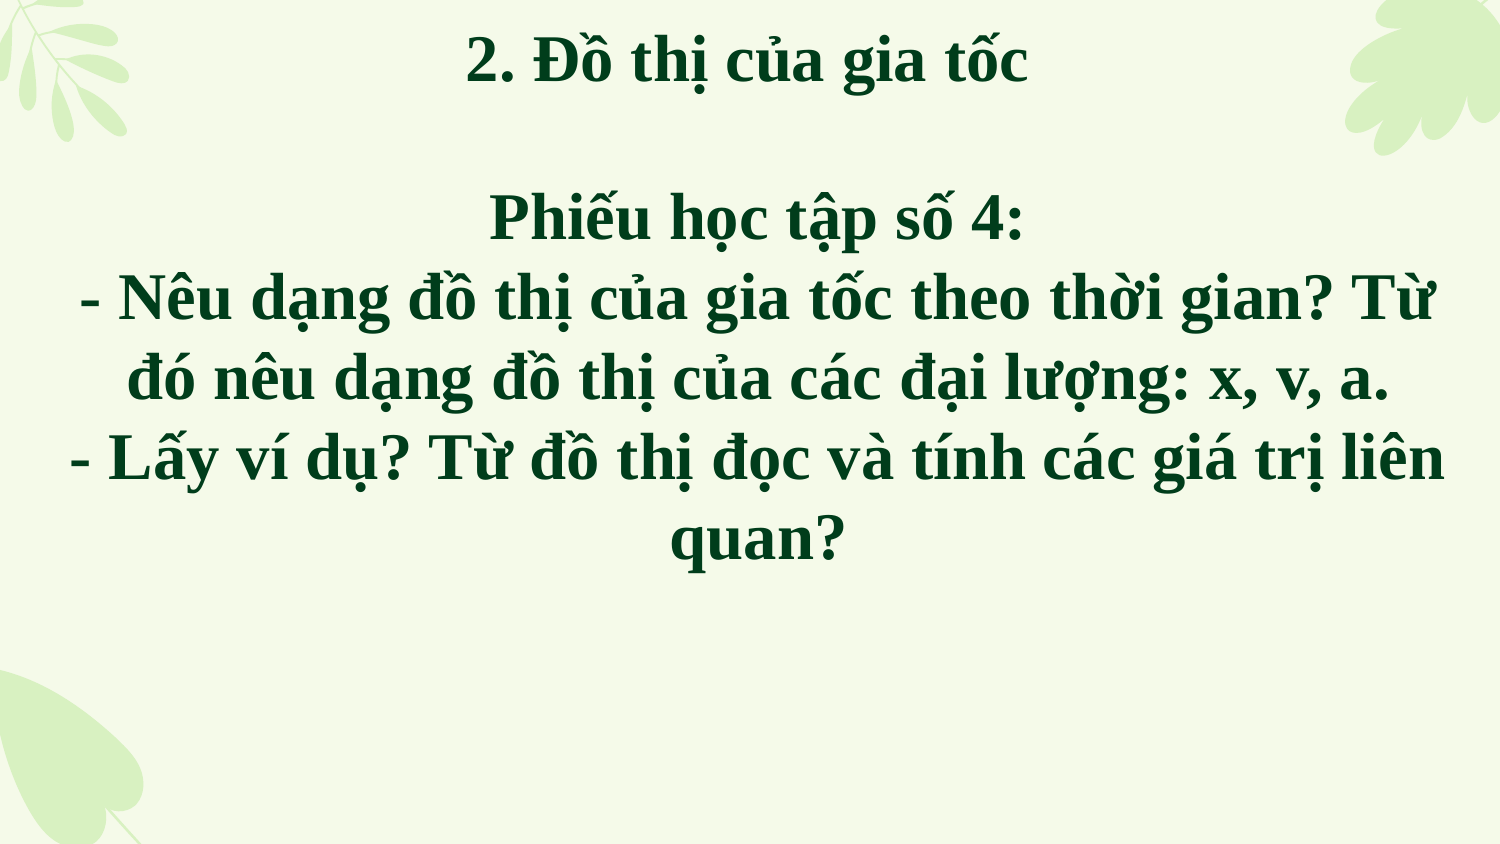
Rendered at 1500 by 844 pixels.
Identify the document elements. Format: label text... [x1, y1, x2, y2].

title 2. Đồ thị của gia tốc [16, 0, 1480, 115]
text_box Phiếu học tập số 4: - Nêu dạng đồ thị của gia tốc theo thời gian? Từ đó nêu dạng đồ thị của các đại lượng: x, v, a. - Lấy ví dụ? Từ đồ thị đọc và tính các giá trị liên quan? [27, 158, 1490, 619]
